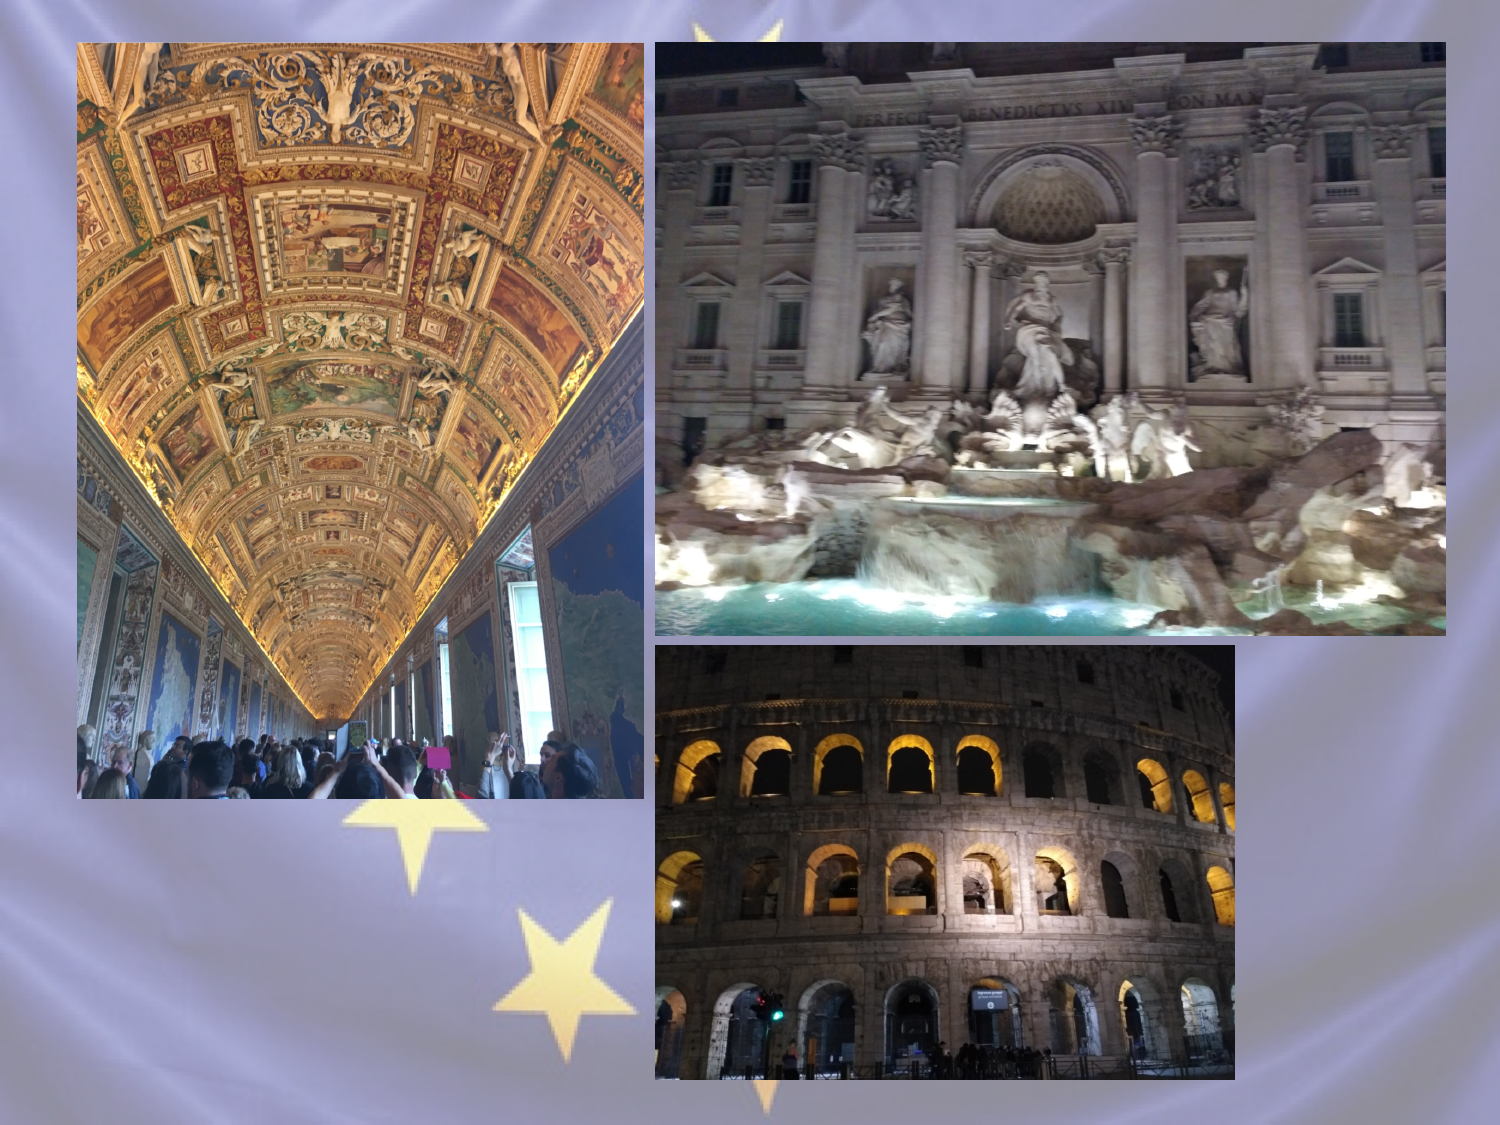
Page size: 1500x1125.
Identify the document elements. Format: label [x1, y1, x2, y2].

picture [0, 43, 1235, 1080]
list [655, 42, 1446, 636]
